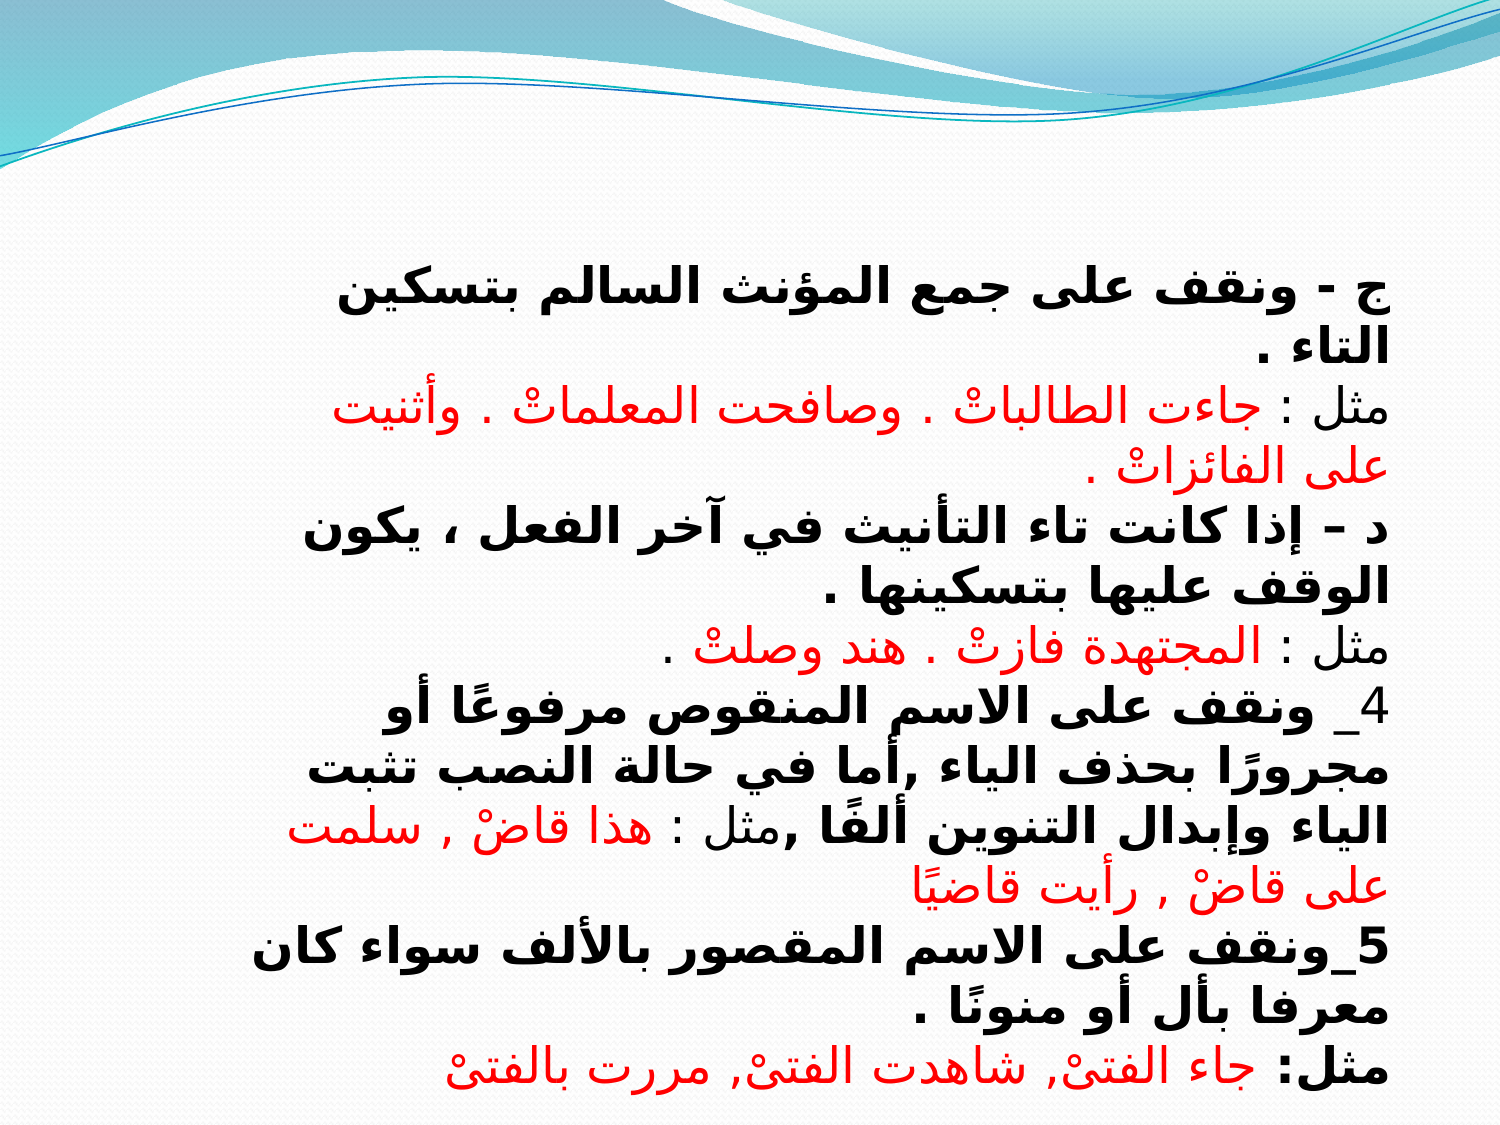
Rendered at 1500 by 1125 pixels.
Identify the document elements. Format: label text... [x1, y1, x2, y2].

text_box ج - ونقف على جمع المؤنث السالم بتسكين التاء . مثل : جاءت الطالباتْ . وصافحت المعلماتْ . وأثنيت على الفائزاتْ . د – إذا كانت تاء التأنيث في آخر الفعل ، يكون الوقف عليها بتسكينها . مثل : المجتهدة فازتْ . هند وصلتْ . 4_ ونقف على الاسم المنقوص مرفوعًا أو مجرورًا بحذف الياء ,أما في حالة النصب تثبت الياء وإبدال التنوين ألفًا ,مثل : هذا قاضْ , سلمت على قاضْ , رأيت قاضيًا 5_ونقف على الاسم المقصور بالألف سواء كان معرفا بأل أو منونًا . مثل: جاء الفتىْ, شاهدت الفتىْ, مررت بالفتىْ [222, 246, 1407, 1125]
